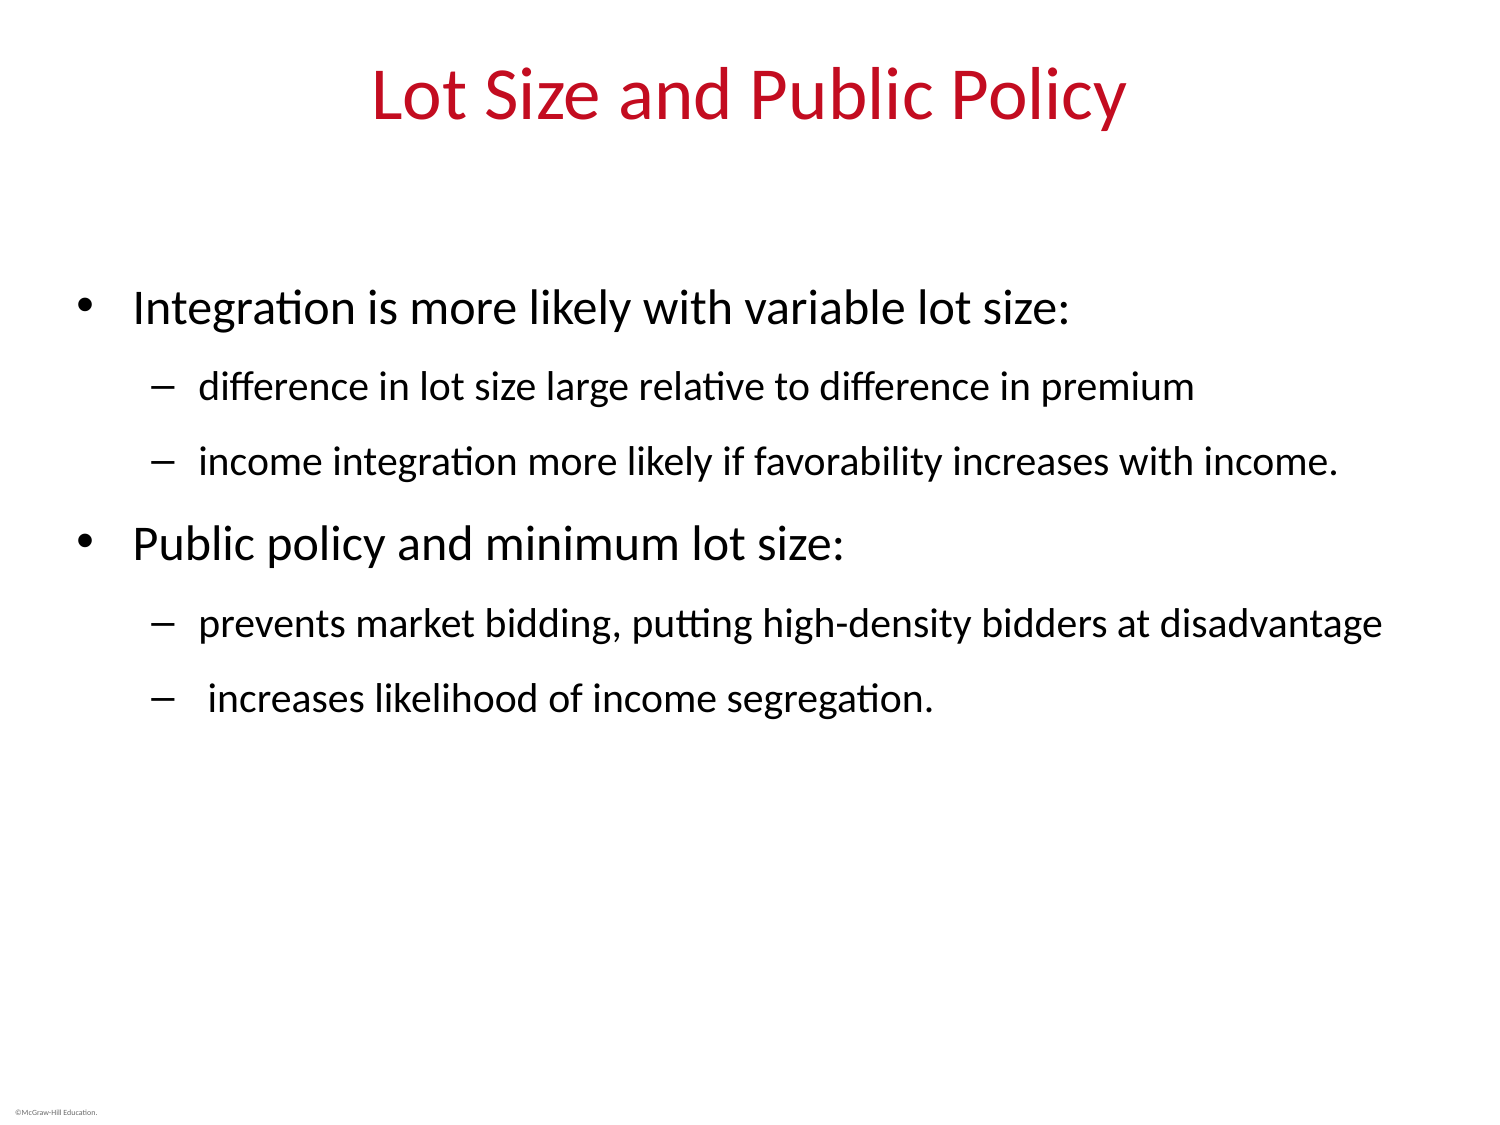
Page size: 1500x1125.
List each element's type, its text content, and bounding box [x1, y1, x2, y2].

title Lot Size and Public Policy [0, 37, 1500, 138]
list Integration is more likely with variable lot size: difference in lot size large relative to difference in premium income integration more likely if favorability increases with income. Public policy and minimum lot size: prevents market bidding, putting high-density bidders at disadvantage increases likelihood of income segregation. [61, 266, 1450, 750]
